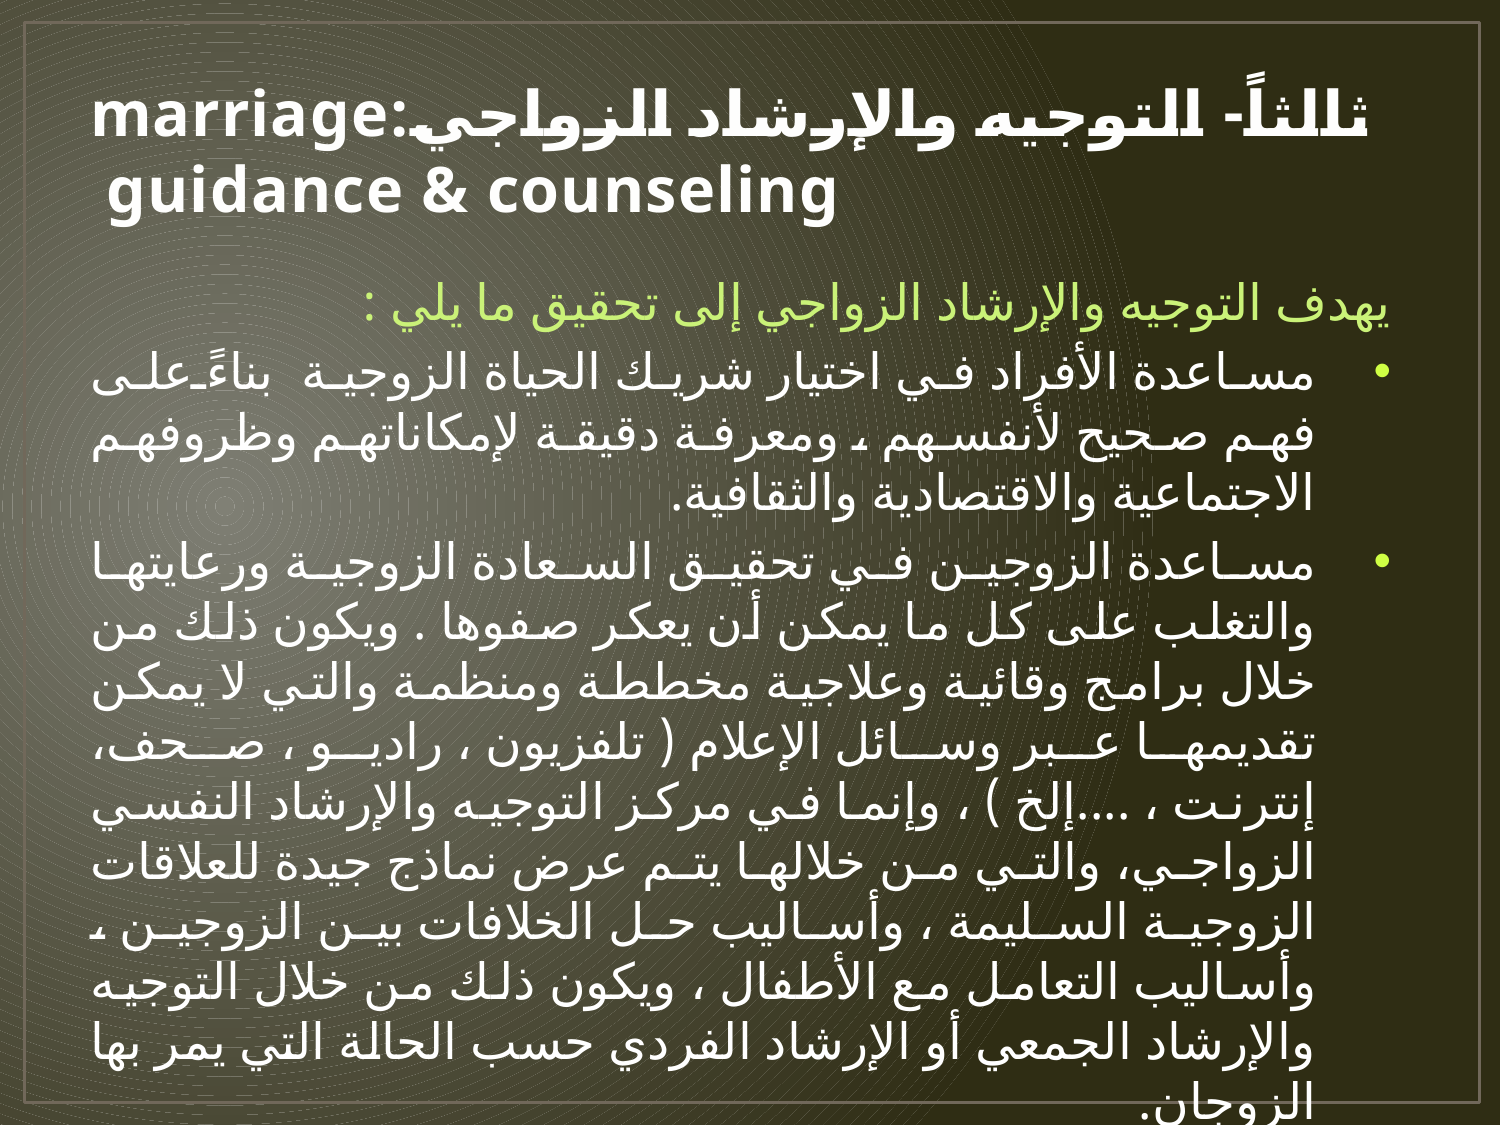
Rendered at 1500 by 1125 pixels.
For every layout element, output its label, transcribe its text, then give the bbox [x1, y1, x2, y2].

title ثالثاً- التوجيه والإرشاد الزواجي:marriage guidance & counseling [75, 45, 1425, 233]
list يهدف التوجيه والإرشاد الزواجي إلى تحقيق ما يلي : مساعدة الأفراد في اختيار شريك الحياة الزوجية بناءً على فهم صحيح لأنفسهم ، ومعرفة دقيقة لإمكاناتهم وظروفهم الاجتماعية والاقتصادية والثقافية. مساعدة الزوجين في تحقيق السعادة الزوجية ورعايتها والتغلب على كل ما يمكن أن يعكر صفوها . ويكون ذلك من خلال برامج وقائية وعلاجية مخططة ومنظمة والتي لا يمكن تقديمها عبر وسائل الإعلام ( تلفزيون ، راديو ، صحف، إنترنت ، ....إلخ ) ، وإنما في مركز التوجيه والإرشاد النفسي الزواجي، والتي من خلالها يتم عرض نماذج جيدة للعلاقات الزوجية السليمة ، وأساليب حل الخلافات بين الزوجين ، وأساليب التعامل مع الأطفال ، ويكون ذلك من خلال التوجيه والإرشاد الجمعي أو الإرشاد الفردي حسب الحالة التي يمر بها الزوجان. [75, 262, 1425, 1005]
